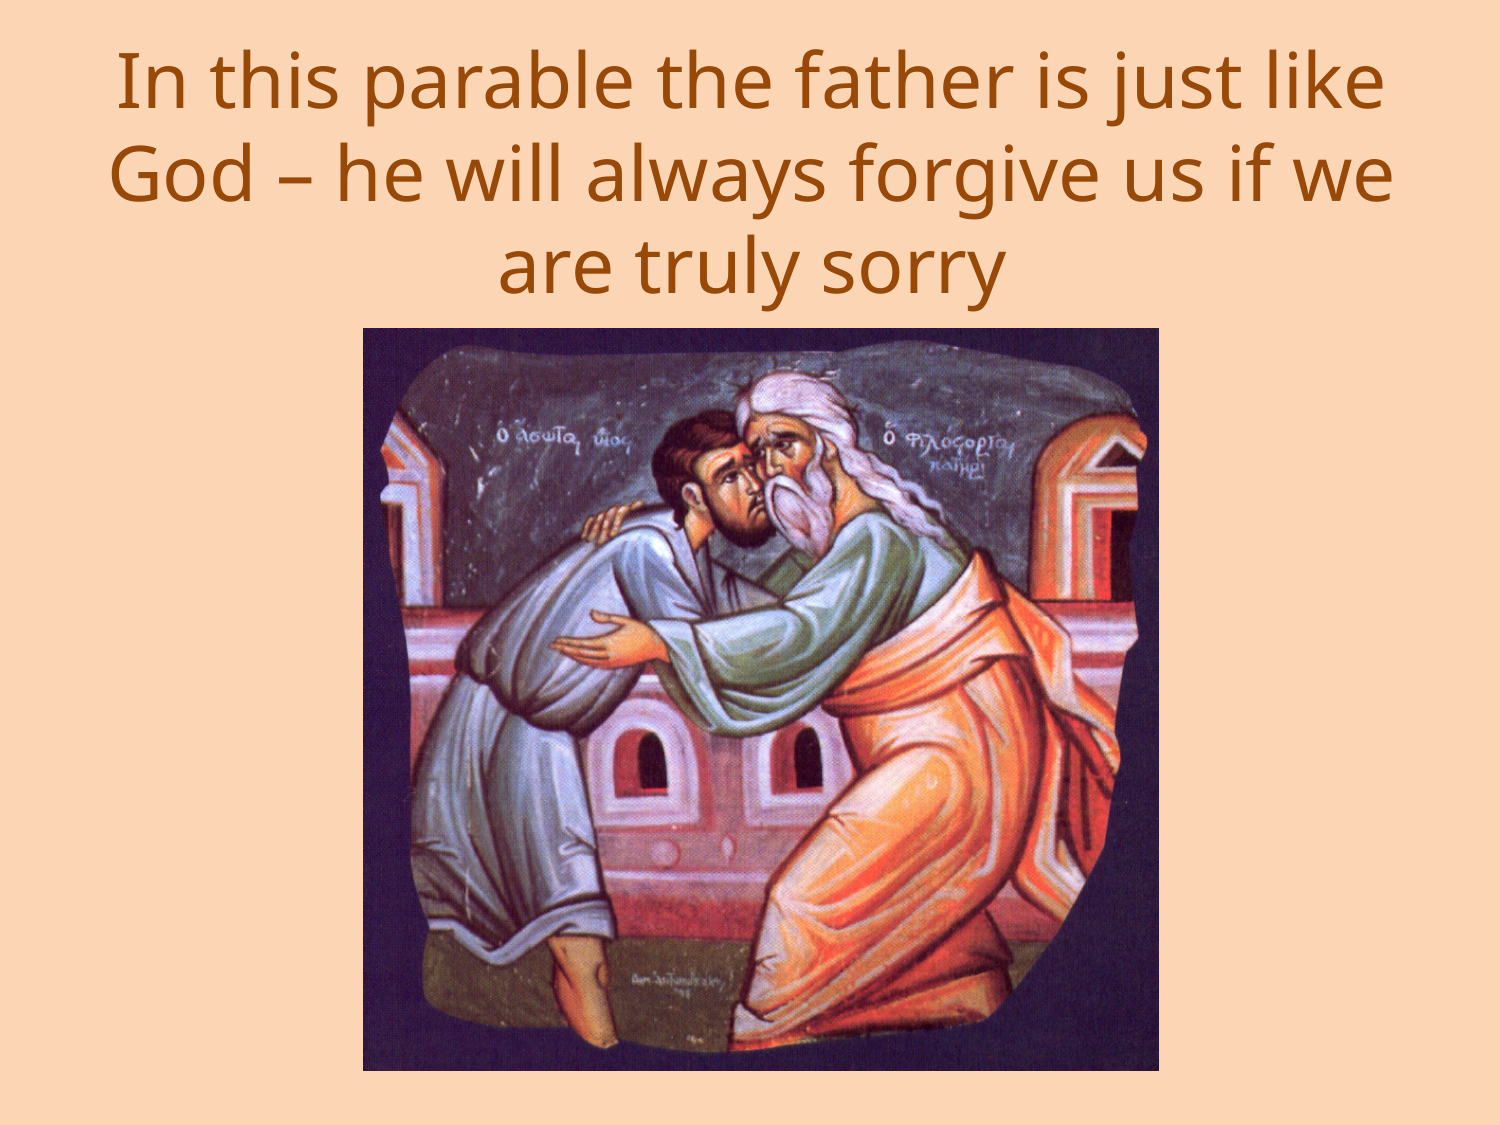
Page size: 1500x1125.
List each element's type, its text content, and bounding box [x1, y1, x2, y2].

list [363, 327, 1159, 1071]
title In this parable the father is just like God – he will always forgive us if we are truly sorry [74, 23, 1430, 411]
